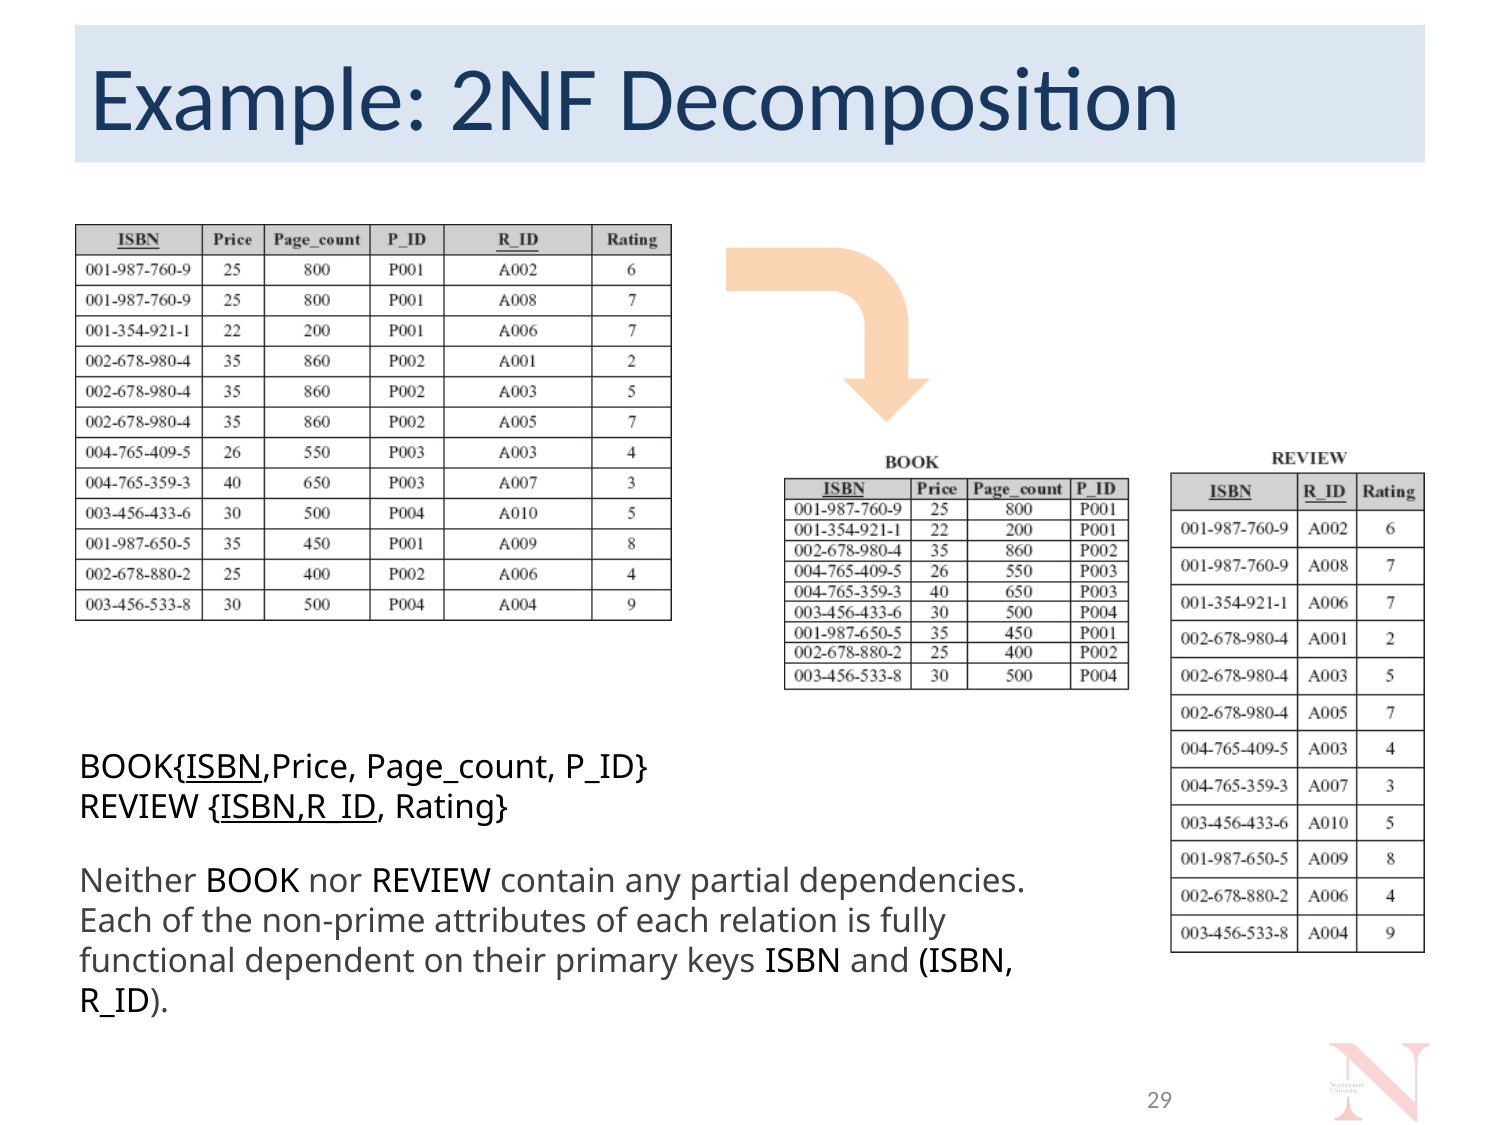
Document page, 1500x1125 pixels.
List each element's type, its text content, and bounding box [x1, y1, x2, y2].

text_box BOOK{ISBN,Price, Page_count, P_ID} REVIEW {ISBN,R_ID, Rating} [64, 737, 779, 832]
text_box [723, 245, 932, 425]
text_box Neither BOOK nor REVIEW contain any partial dependencies. Each of the non-prime attributes of each relation is fully functional dependent on their primary keys ISBN and (ISBN, R_ID). [64, 851, 1124, 1027]
slide_number 29 [1074, 1074, 1188, 1122]
picture [74, 223, 673, 621]
picture [784, 452, 1426, 954]
title Example: 2NF Decomposition [75, 24, 1425, 163]
